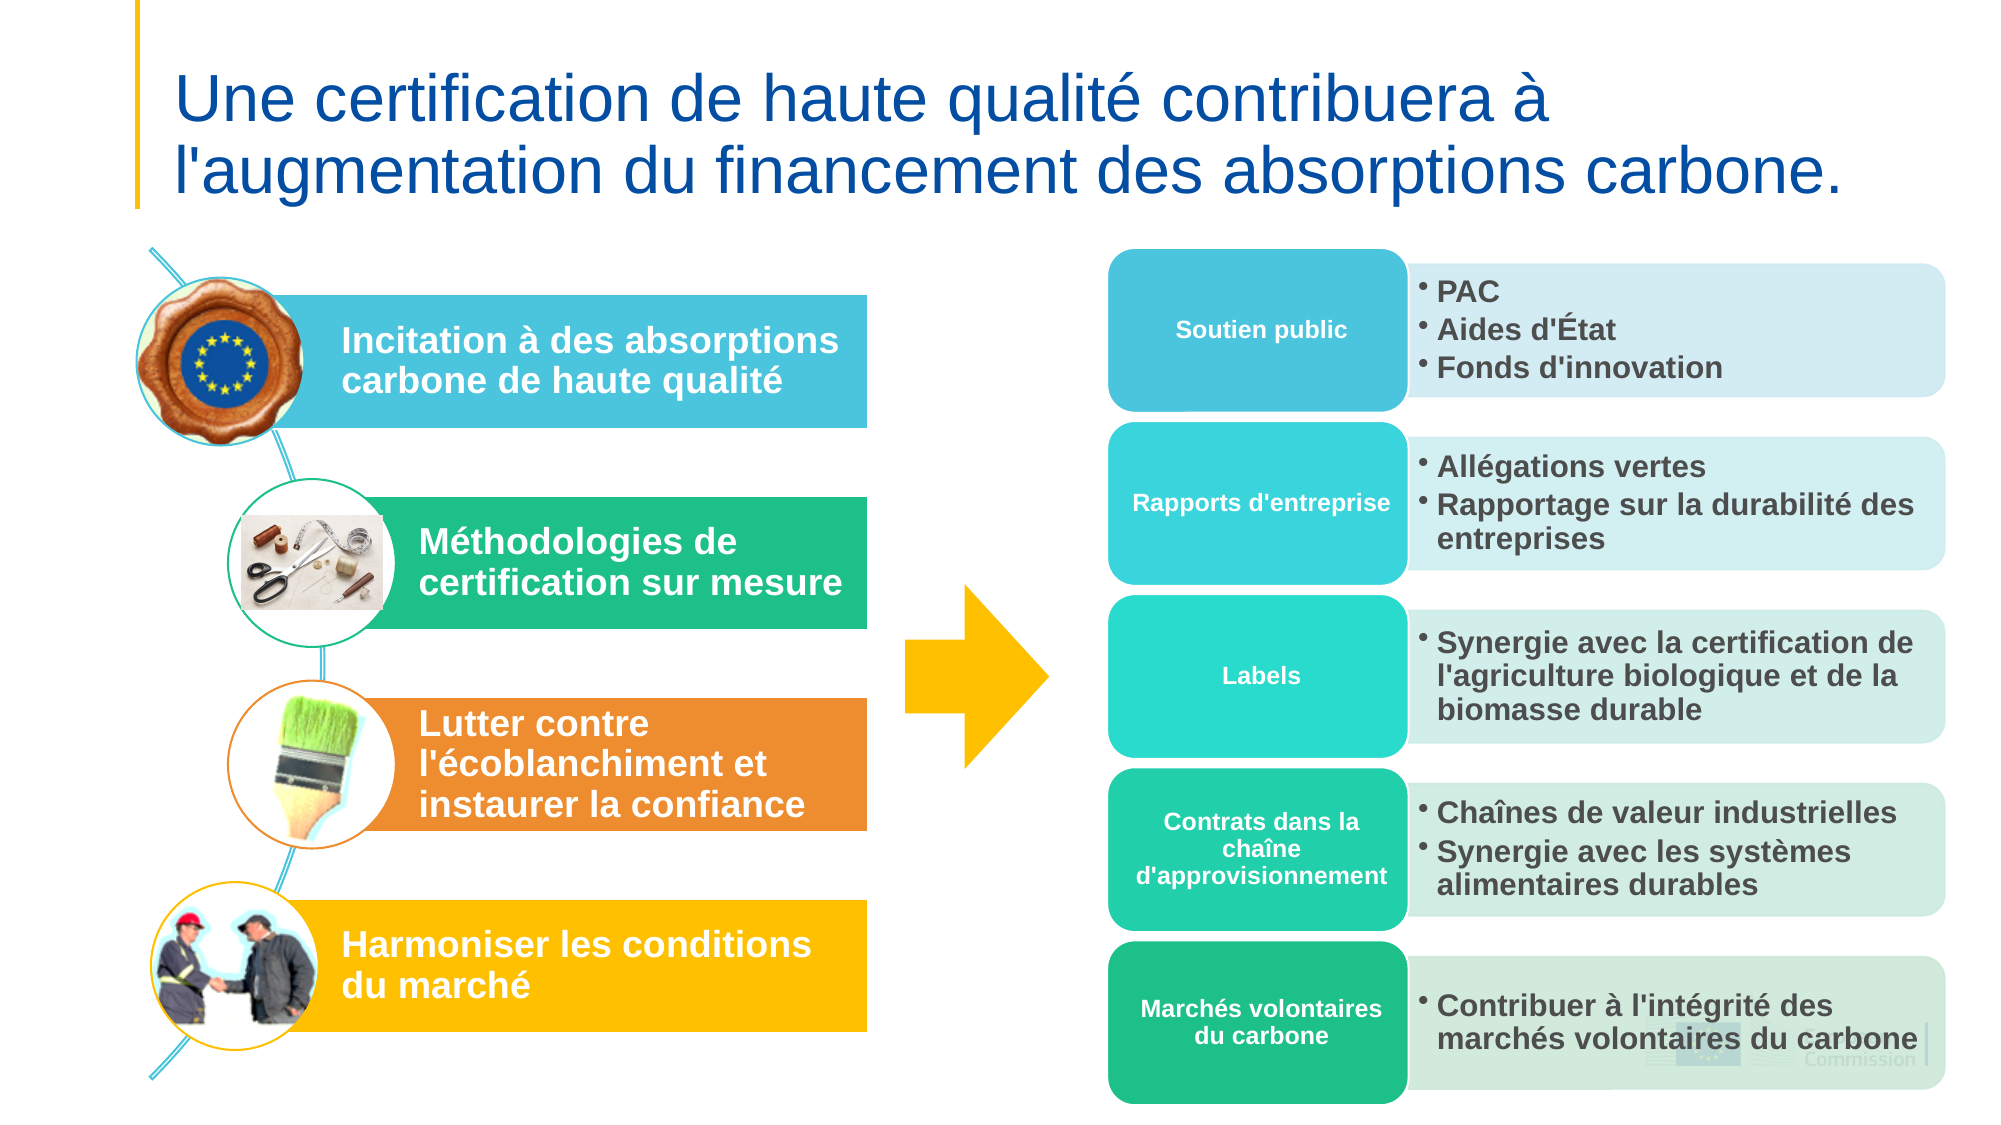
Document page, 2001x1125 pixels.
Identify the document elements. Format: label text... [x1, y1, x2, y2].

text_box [136, 227, 881, 1101]
title Une certification de haute qualité contribuera à l'augmentation du financement des absorptions carbone. [159, 79, 1923, 208]
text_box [1107, 247, 1945, 1106]
picture [241, 515, 383, 610]
text_box [901, 575, 1054, 778]
